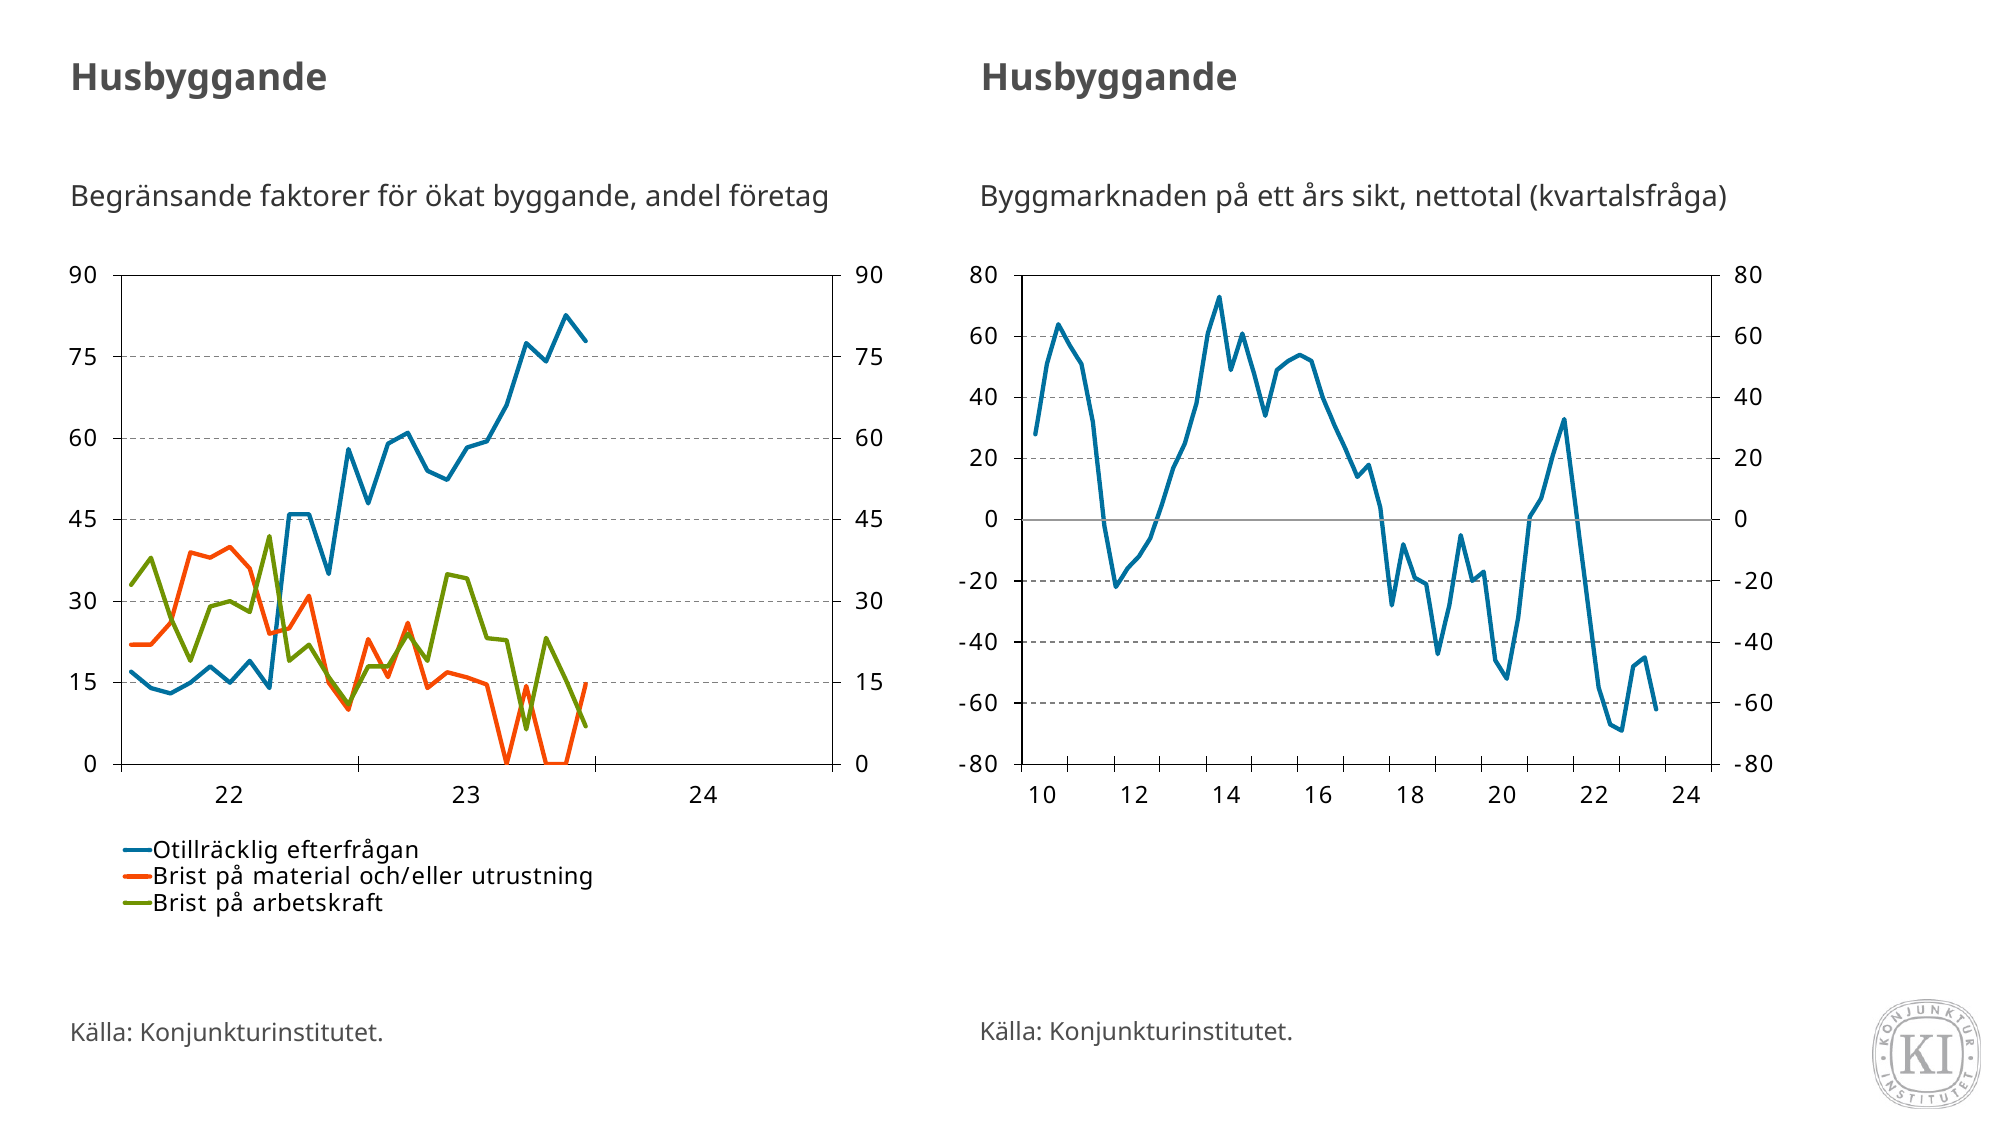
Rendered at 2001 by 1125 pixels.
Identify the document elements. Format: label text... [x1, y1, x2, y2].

picture [1872, 999, 1981, 1109]
list Begränsande faktorer för ökat byggande, andel företag [55, 137, 938, 220]
subtitle Källa: Konjunkturinstitutet. [55, 1008, 938, 1106]
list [51, 249, 939, 945]
list Husbyggande [965, 45, 1849, 129]
list Källa: Konjunkturinstitutet. [964, 1008, 1848, 1106]
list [941, 249, 1829, 837]
title Husbyggande [55, 45, 938, 128]
list Byggmarknaden på ett års sikt, nettotal (kvartalsfråga) [964, 137, 1848, 220]
